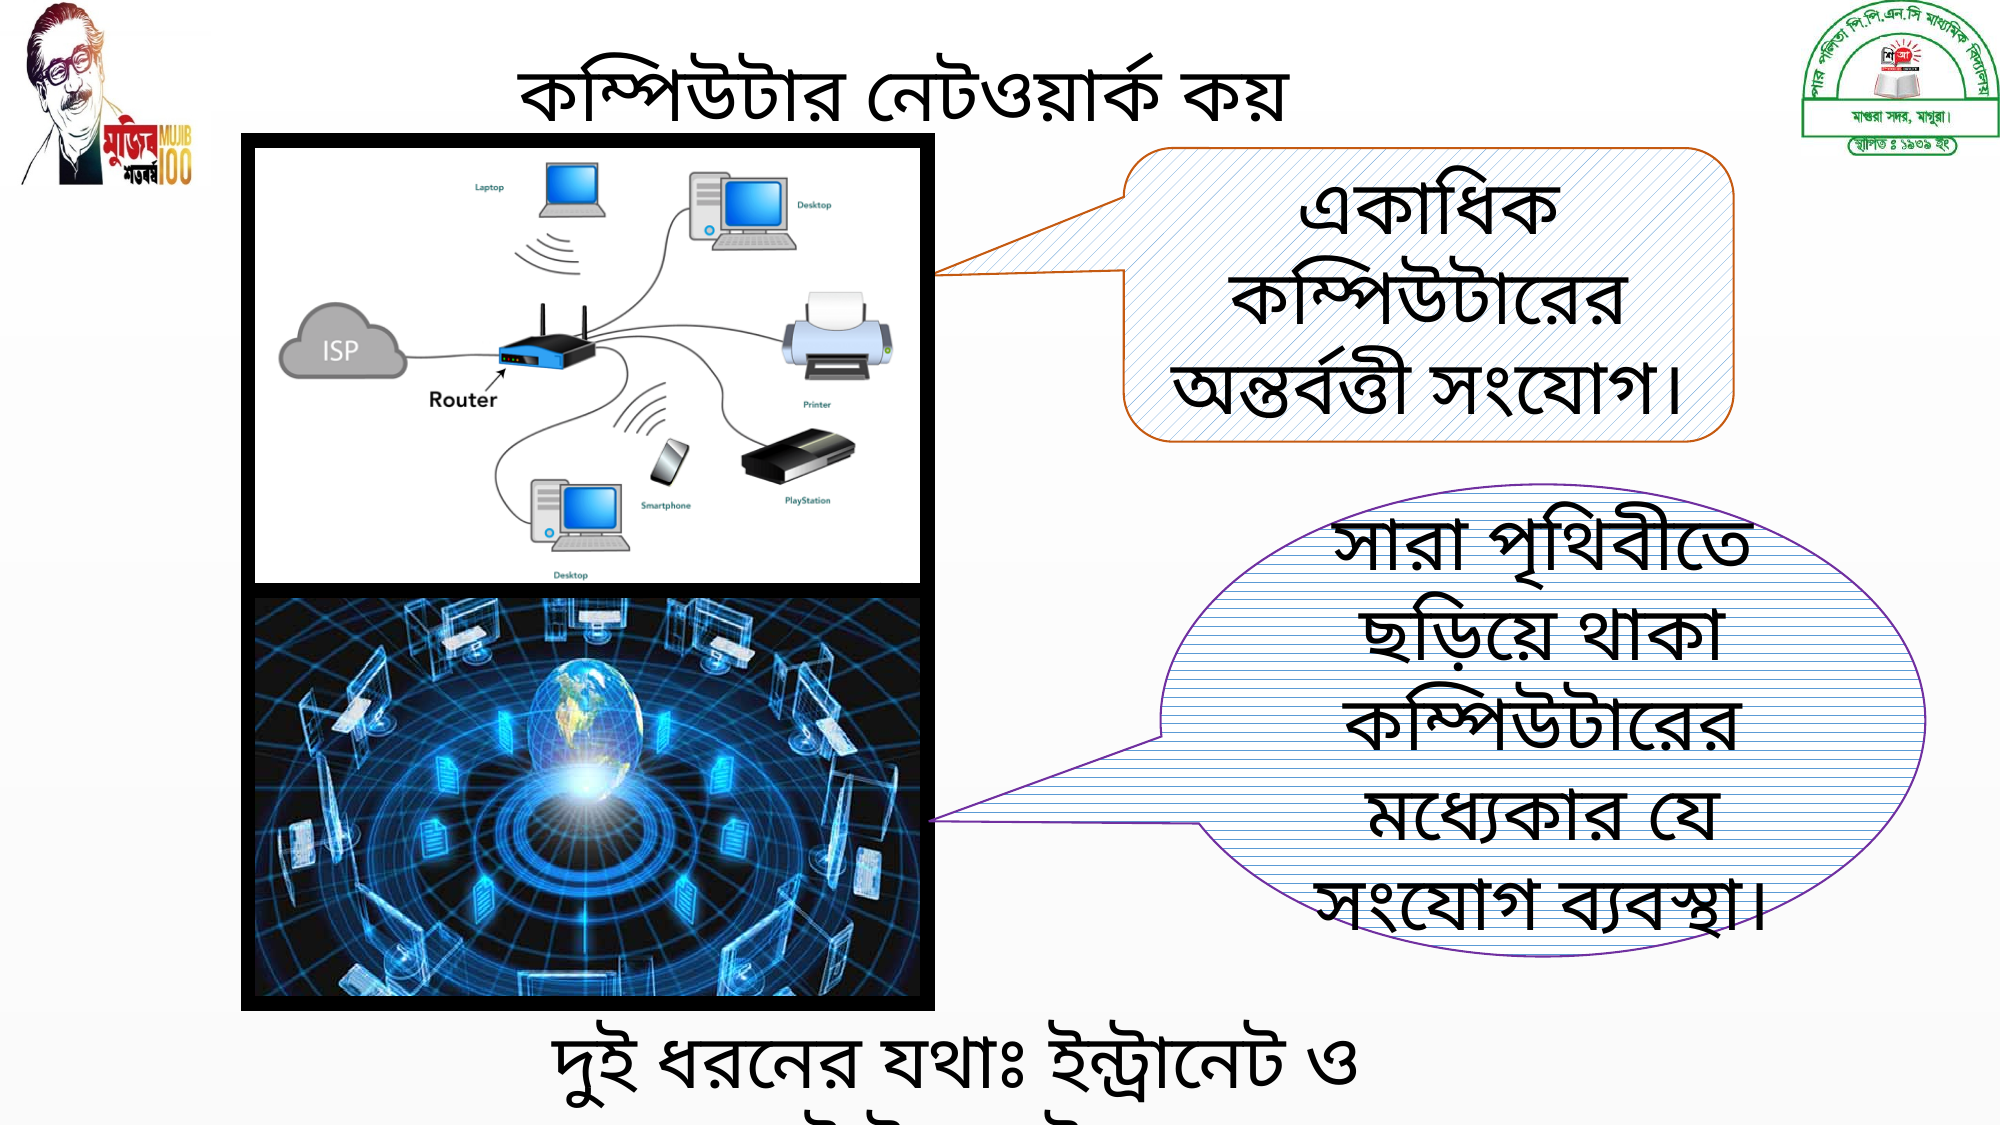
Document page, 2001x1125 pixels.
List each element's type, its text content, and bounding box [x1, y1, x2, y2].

text_box দুই ধরনের যথাঃ ইন্ট্রানেট ও ইন্টারনেট [453, 1005, 1460, 1125]
picture [255, 148, 921, 596]
text_box সারা পৃথিবীতে ছড়িয়ে থাকা কম্পিউটারের মধ্যেকার যে সংযোগ ব্যবস্থা। [928, 483, 1927, 958]
picture [1801, 0, 2000, 156]
picture [255, 597, 921, 997]
text_box একাধিক কম্পিউটারের অন্তর্বত্তী সংযোগ। [935, 146, 1735, 443]
text_box কম্পিউটার নেটওয়ার্ক কয় ধরনের? [504, 39, 1409, 234]
picture [0, 0, 211, 186]
